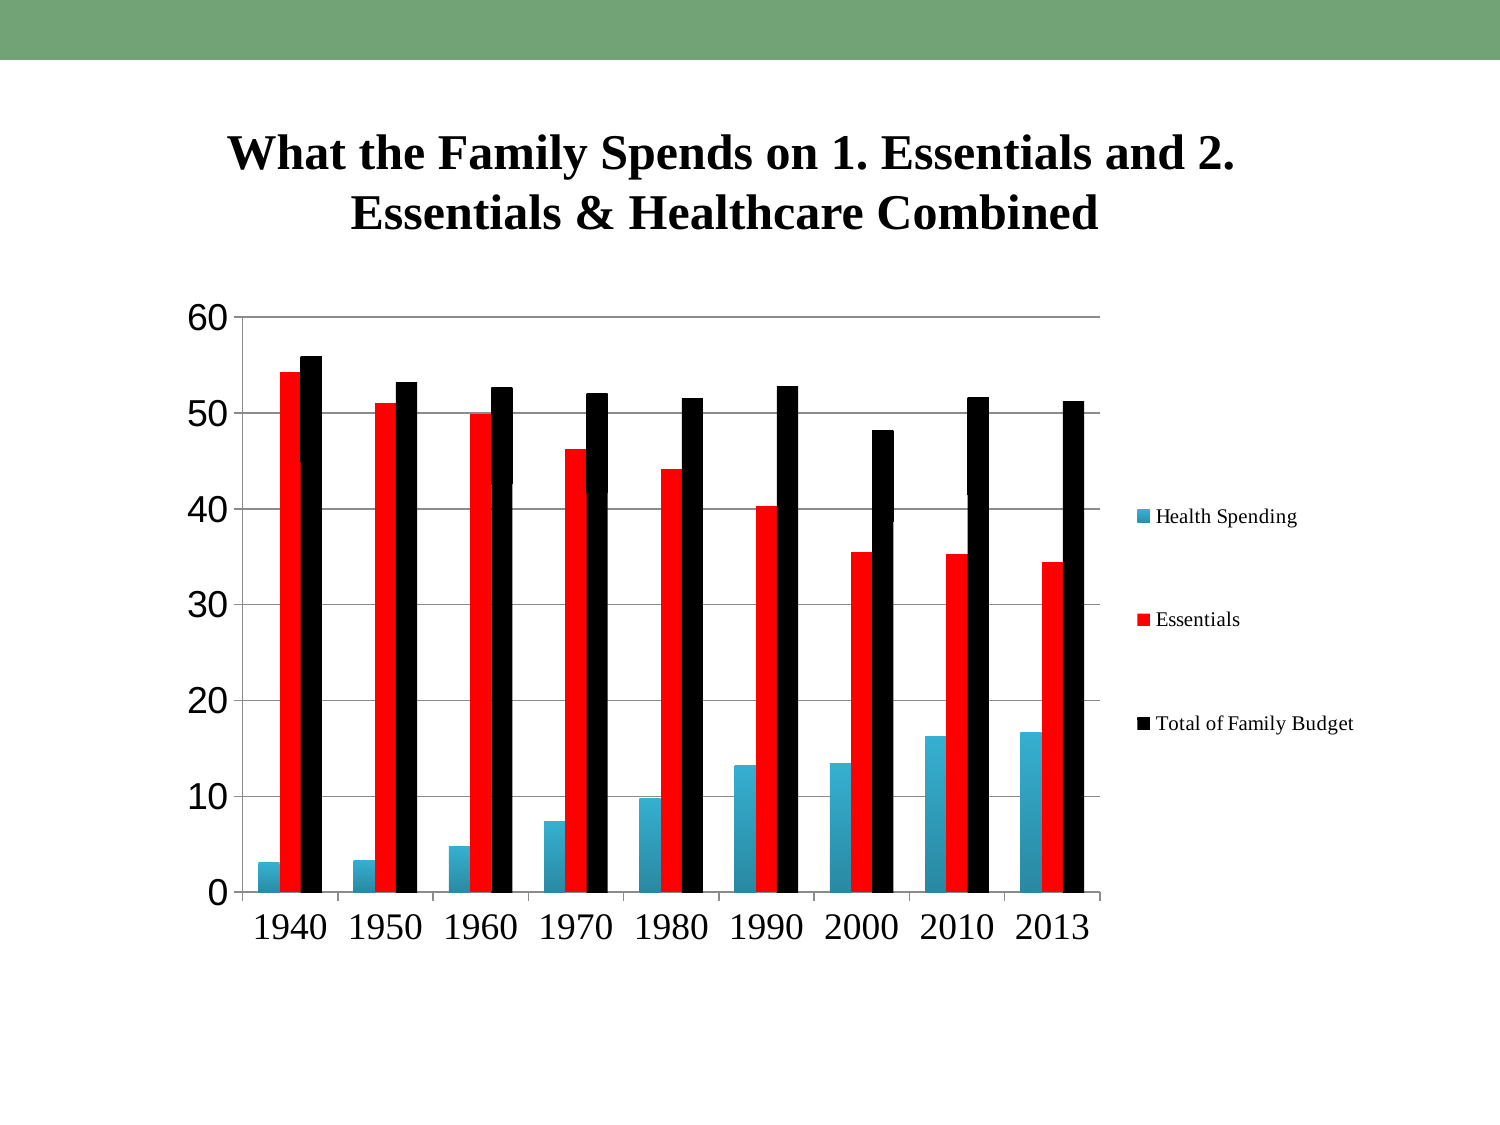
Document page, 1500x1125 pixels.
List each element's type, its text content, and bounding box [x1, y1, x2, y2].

text_box What the Family Spends on 1. Essentials and 2. Essentials & Healthcare Combined [174, 112, 1288, 248]
chart [112, 262, 1401, 1026]
